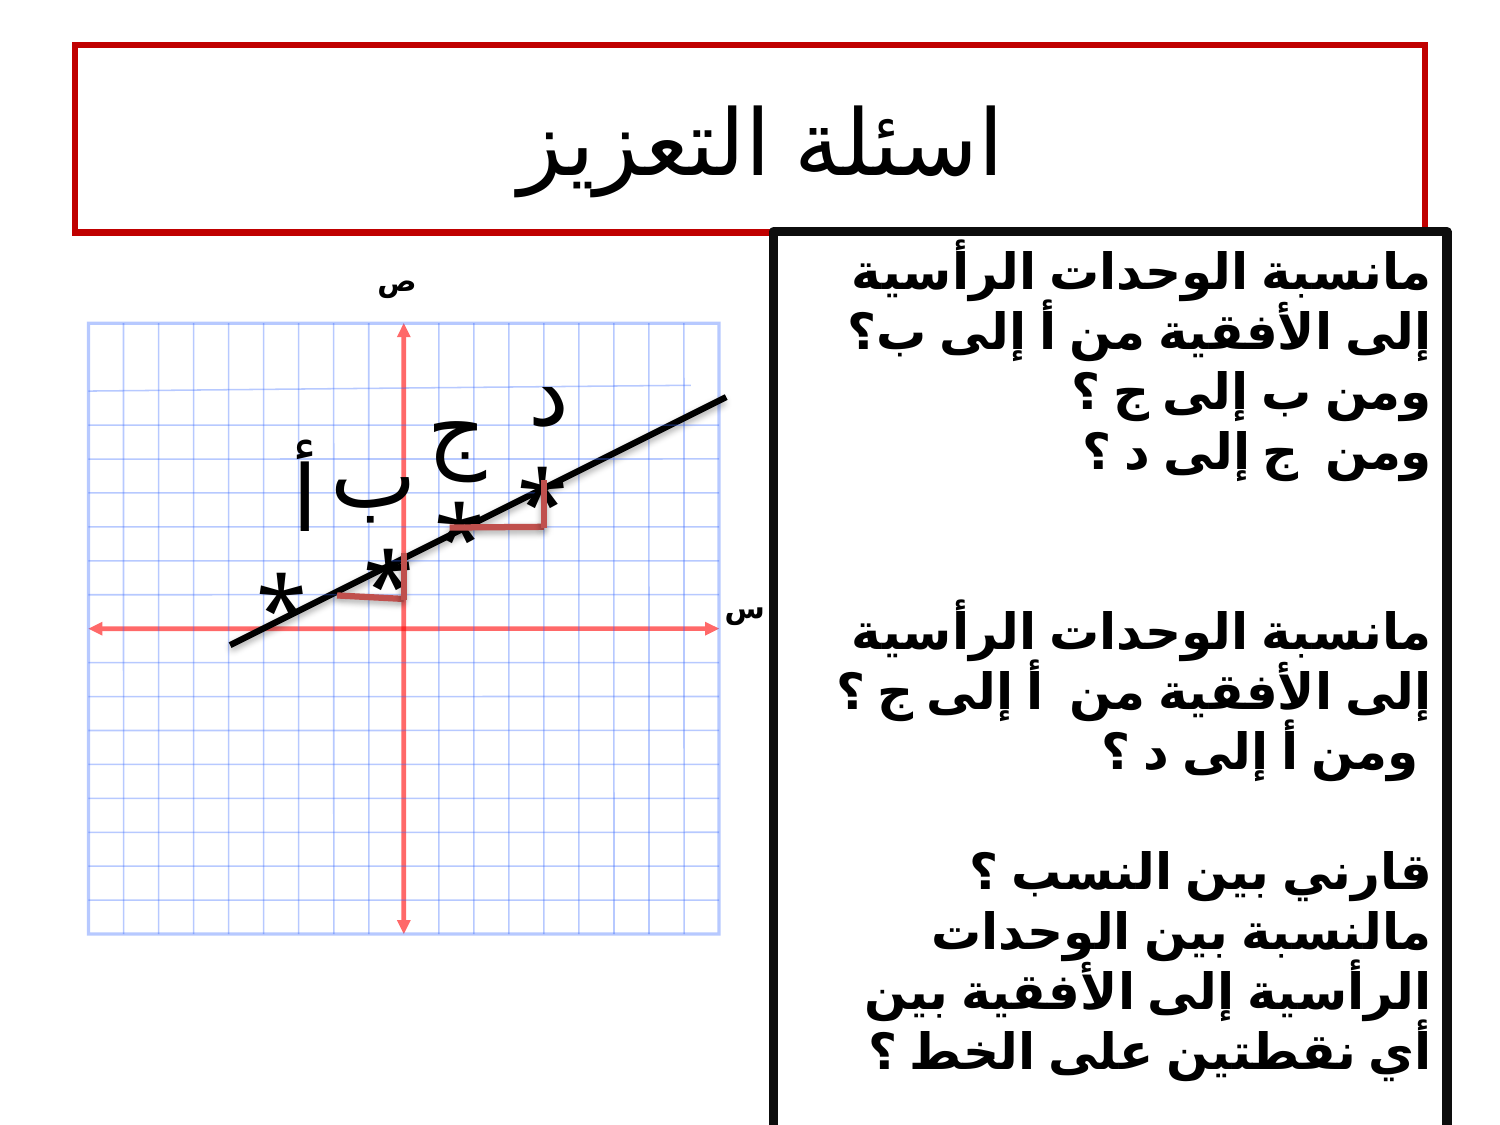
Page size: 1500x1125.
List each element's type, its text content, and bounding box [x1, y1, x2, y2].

title اسئلة التعزيز [74, 44, 1426, 233]
text_box مانسبة الوحدات الرأسية إلى الأفقية من أ إلى ب؟ ومن ب إلى ج ؟ ومن ج إلى د ؟ مانسبة الوحدات الرأسية إلى الأفقية من أ إلى ج ؟ ومن أ إلى د ؟ قارني بين النسب ؟ مالنسبة بين الوحدات الرأسية إلى الأفقية بين أي نقطتين على الخط ؟ [773, 231, 1447, 1125]
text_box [336, 595, 400, 600]
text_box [88, 255, 798, 935]
